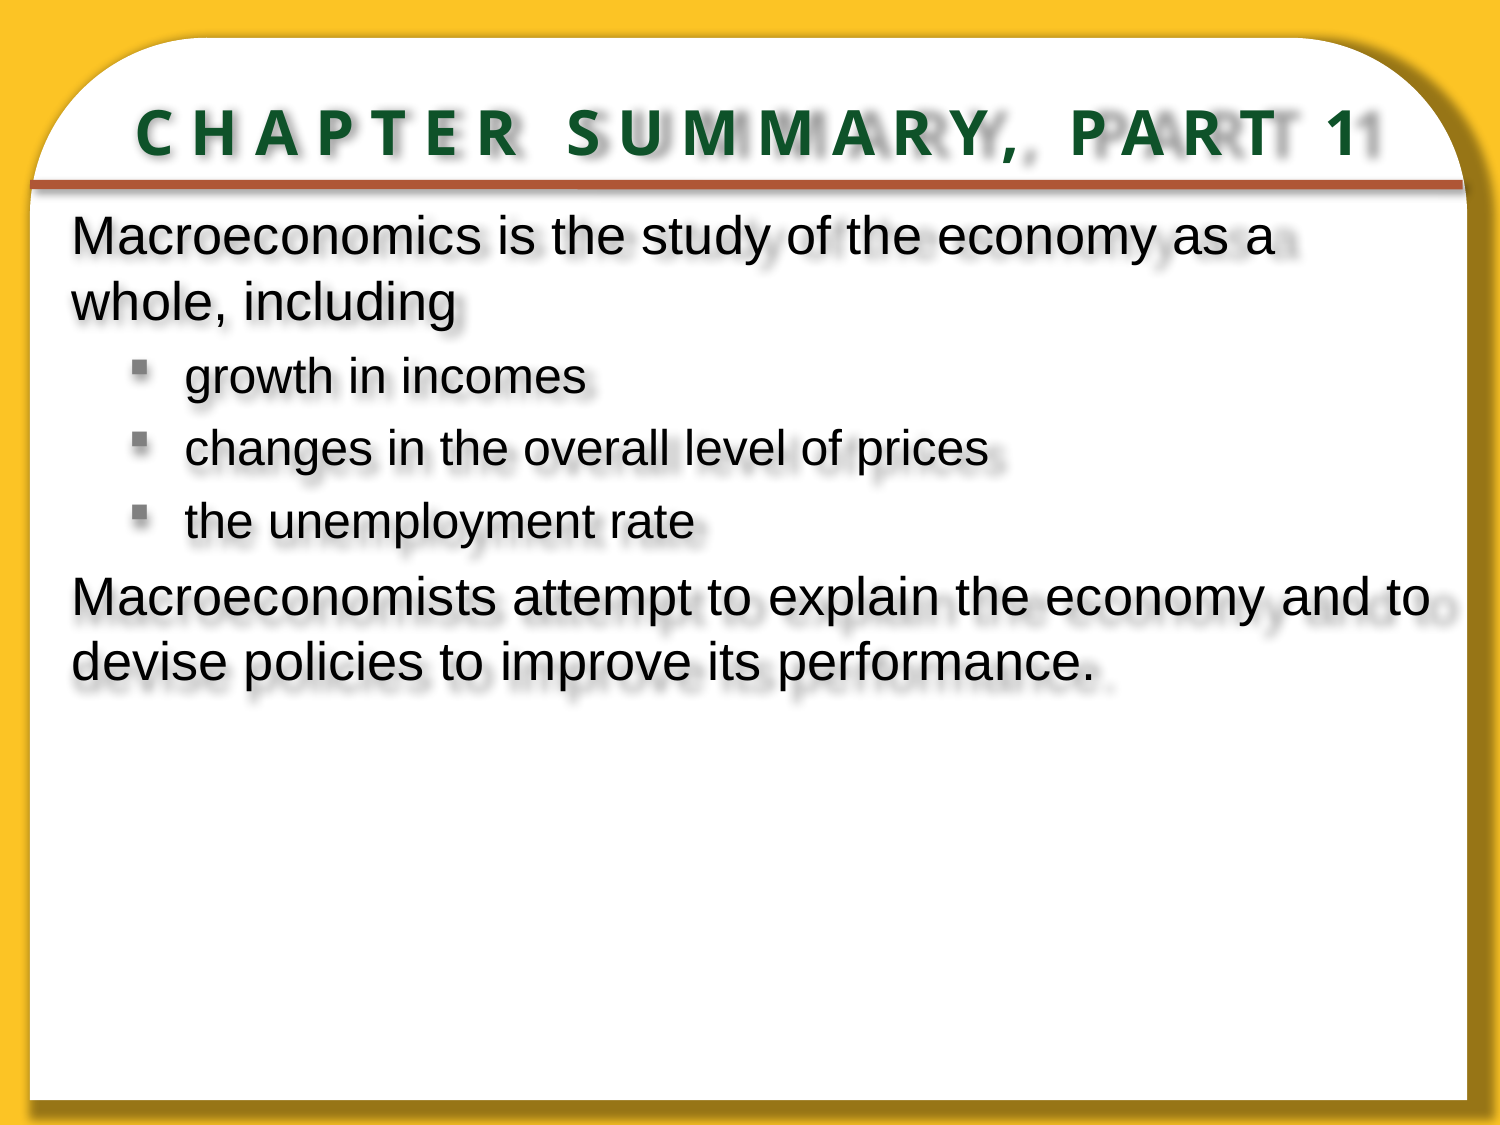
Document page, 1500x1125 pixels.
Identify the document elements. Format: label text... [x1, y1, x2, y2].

title CHAPTER SUMMARY, PART 1 [30, 37, 1468, 176]
list Macroeconomics is the study of the economy as a whole, including growth in incomes changes in the overall level of prices the unemployment rate Macroeconomists attempt to explain the economy and to devise policies to improve its performance. [56, 193, 1459, 1062]
